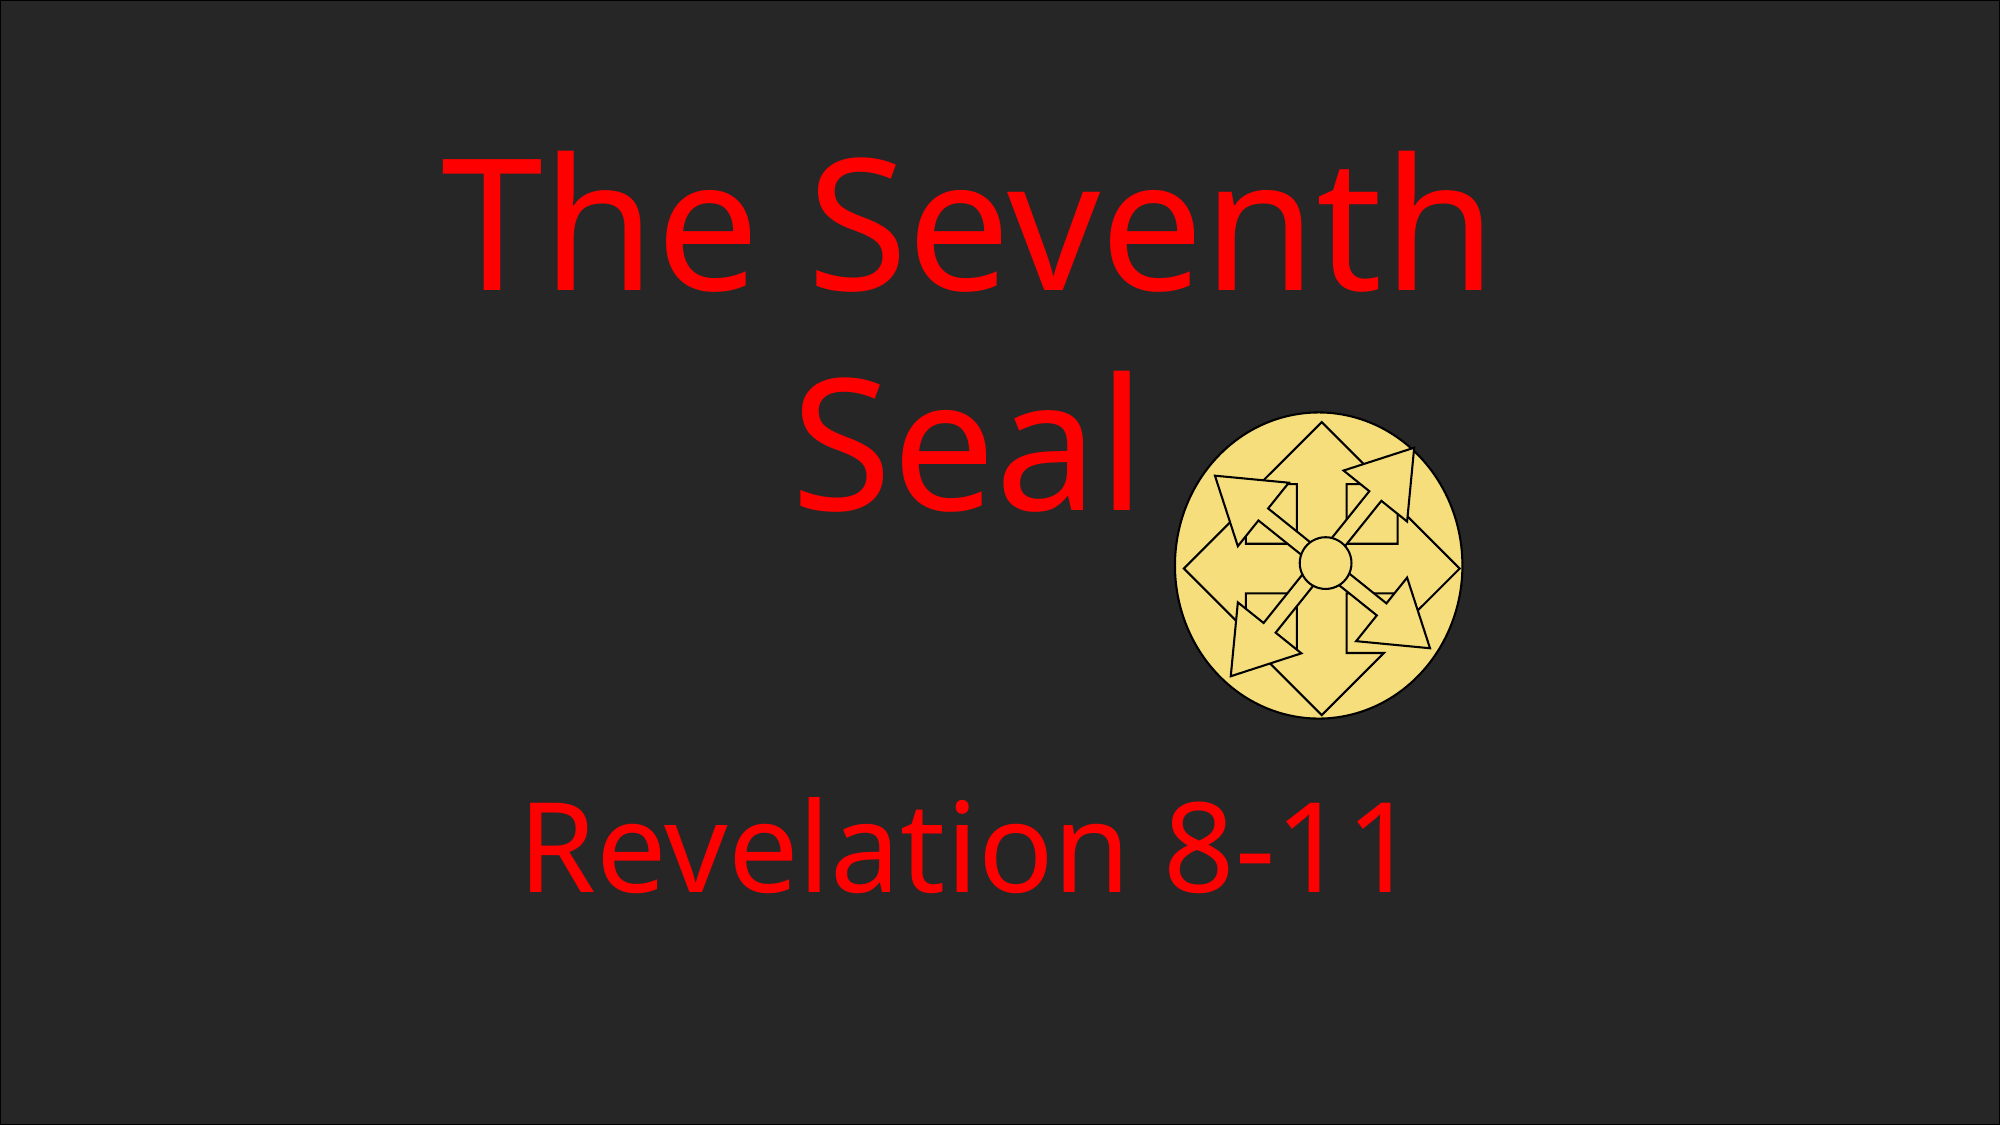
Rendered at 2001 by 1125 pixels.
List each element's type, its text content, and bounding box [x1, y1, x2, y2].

text_box The Seventh Seal Revelation 8-11 [324, 99, 1613, 925]
text_box [0, 0, 2000, 1125]
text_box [1174, 412, 1463, 719]
